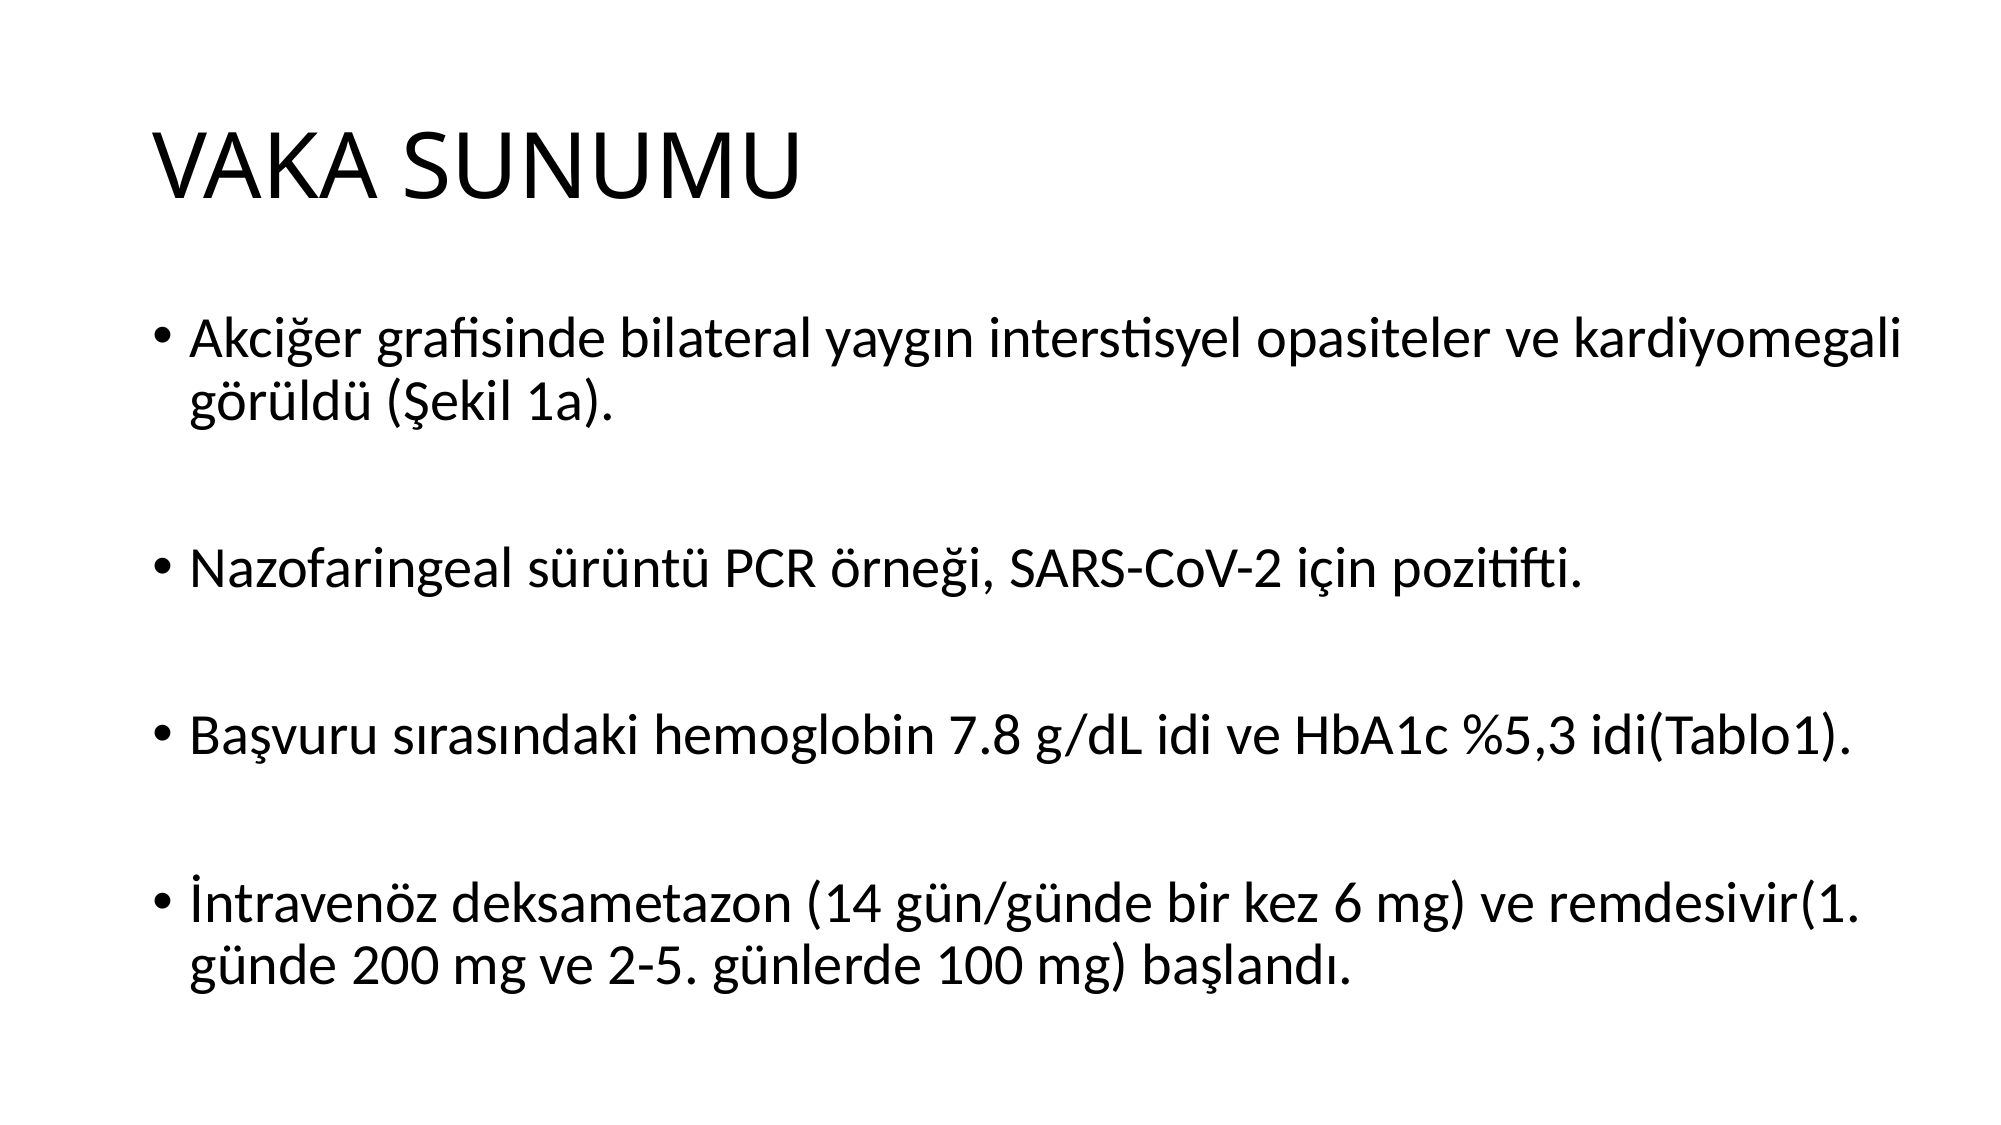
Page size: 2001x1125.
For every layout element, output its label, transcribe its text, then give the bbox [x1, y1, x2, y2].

list Akciğer grafisinde bilateral yaygın interstisyel opasiteler ve kardiyomegali görüldü (Şekil 1a). Nazofaringeal sürüntü PCR örneği, SARS-CoV-2 için pozitifti. Başvuru sırasındaki hemoglobin 7.8 g/dL idi ve HbA1c %5,3 idi(Tablo1). İntravenöz deksametazon (14 gün/günde bir kez 6 mg) ve remdesivir(1. günde 200 mg ve 2-5. günlerde 100 mg) başlandı. [137, 299, 1931, 1066]
title VAKA SUNUMU [137, 59, 1863, 278]
